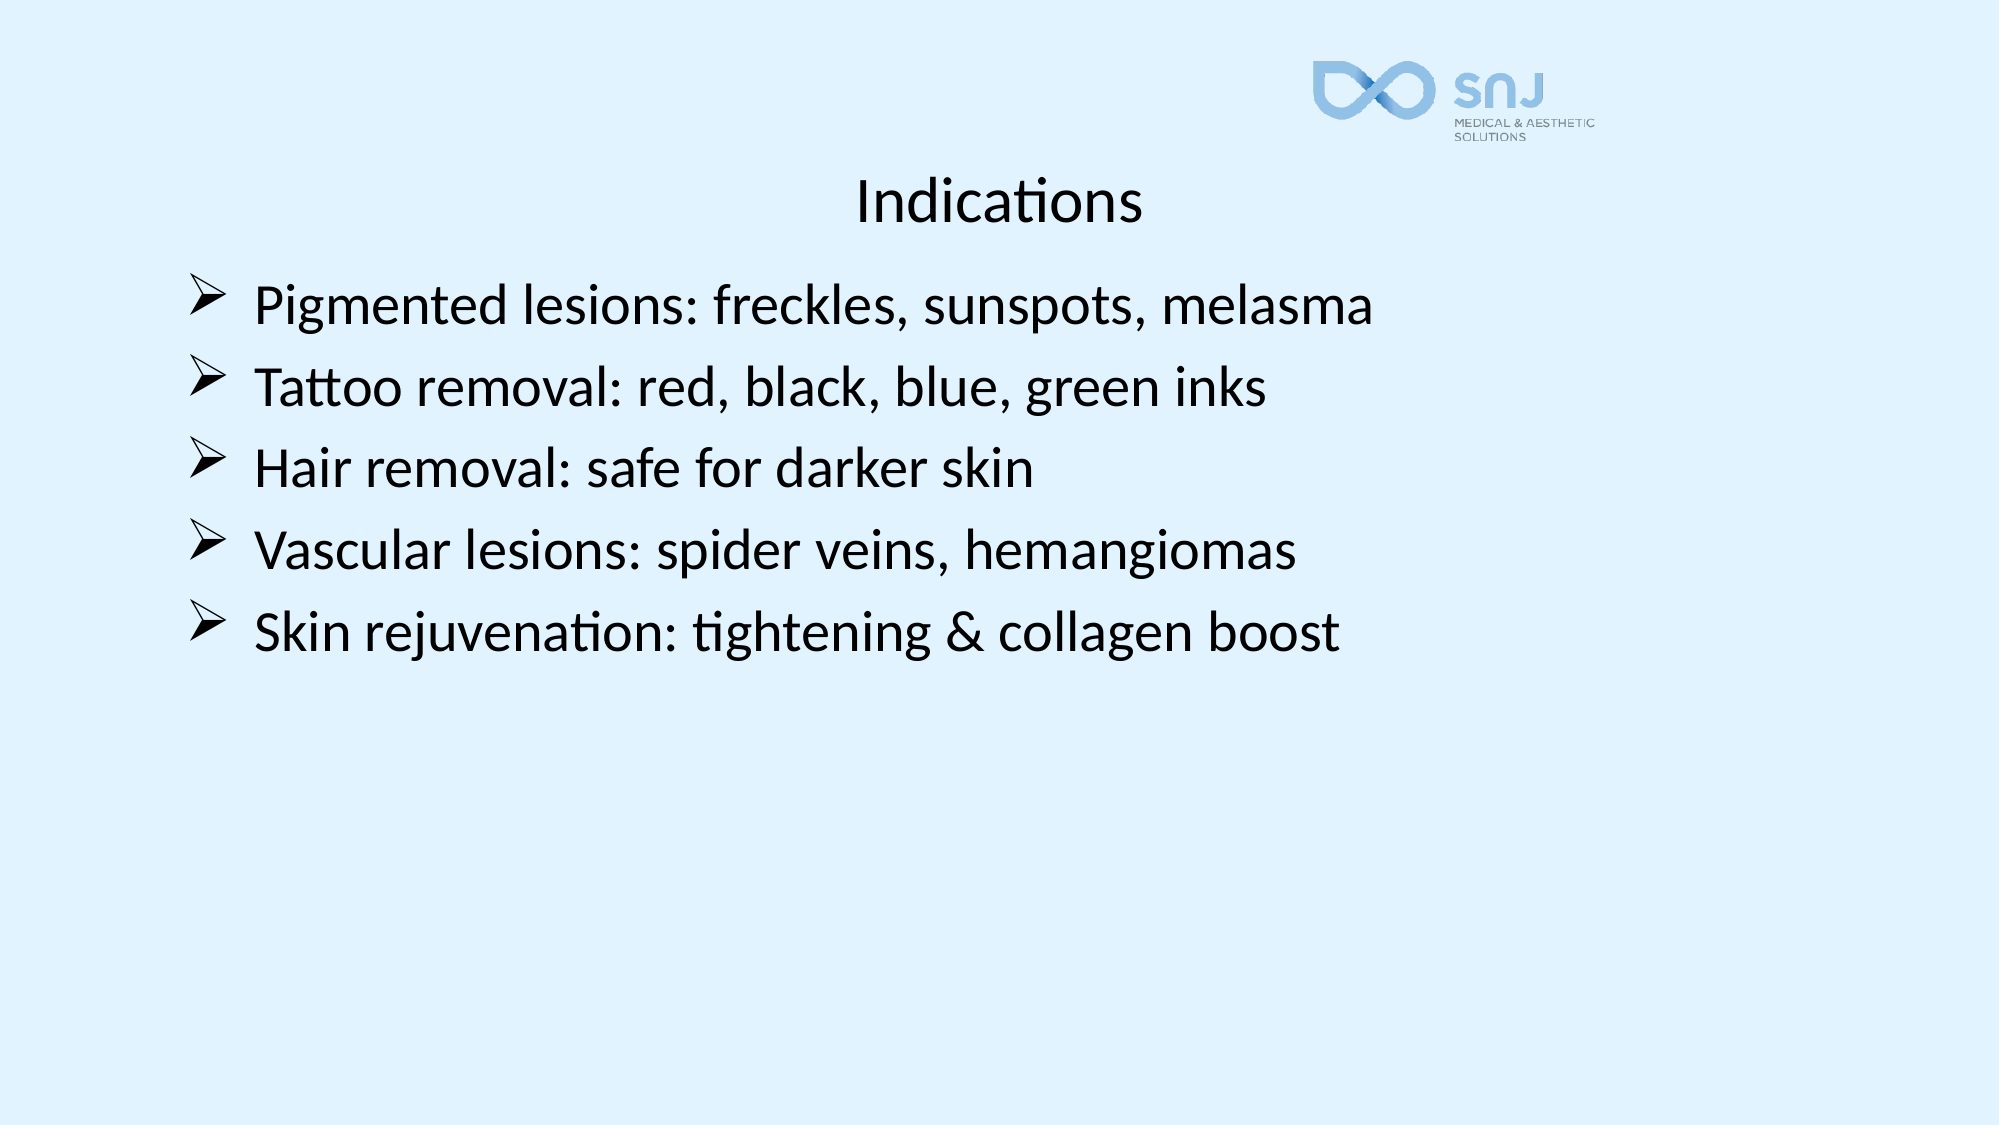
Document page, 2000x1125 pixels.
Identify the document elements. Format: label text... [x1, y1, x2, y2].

title Indications [324, 148, 1675, 243]
list Pigmented lesions: freckles, sunspots, melasma Tattoo removal: red, black, blue, green inks Hair removal: safe for darker skin Vascular lesions: spider veins, hemangiomas Skin rejuvenation: tightening & collagen boost [170, 258, 1851, 1043]
picture [1299, 14, 1605, 177]
